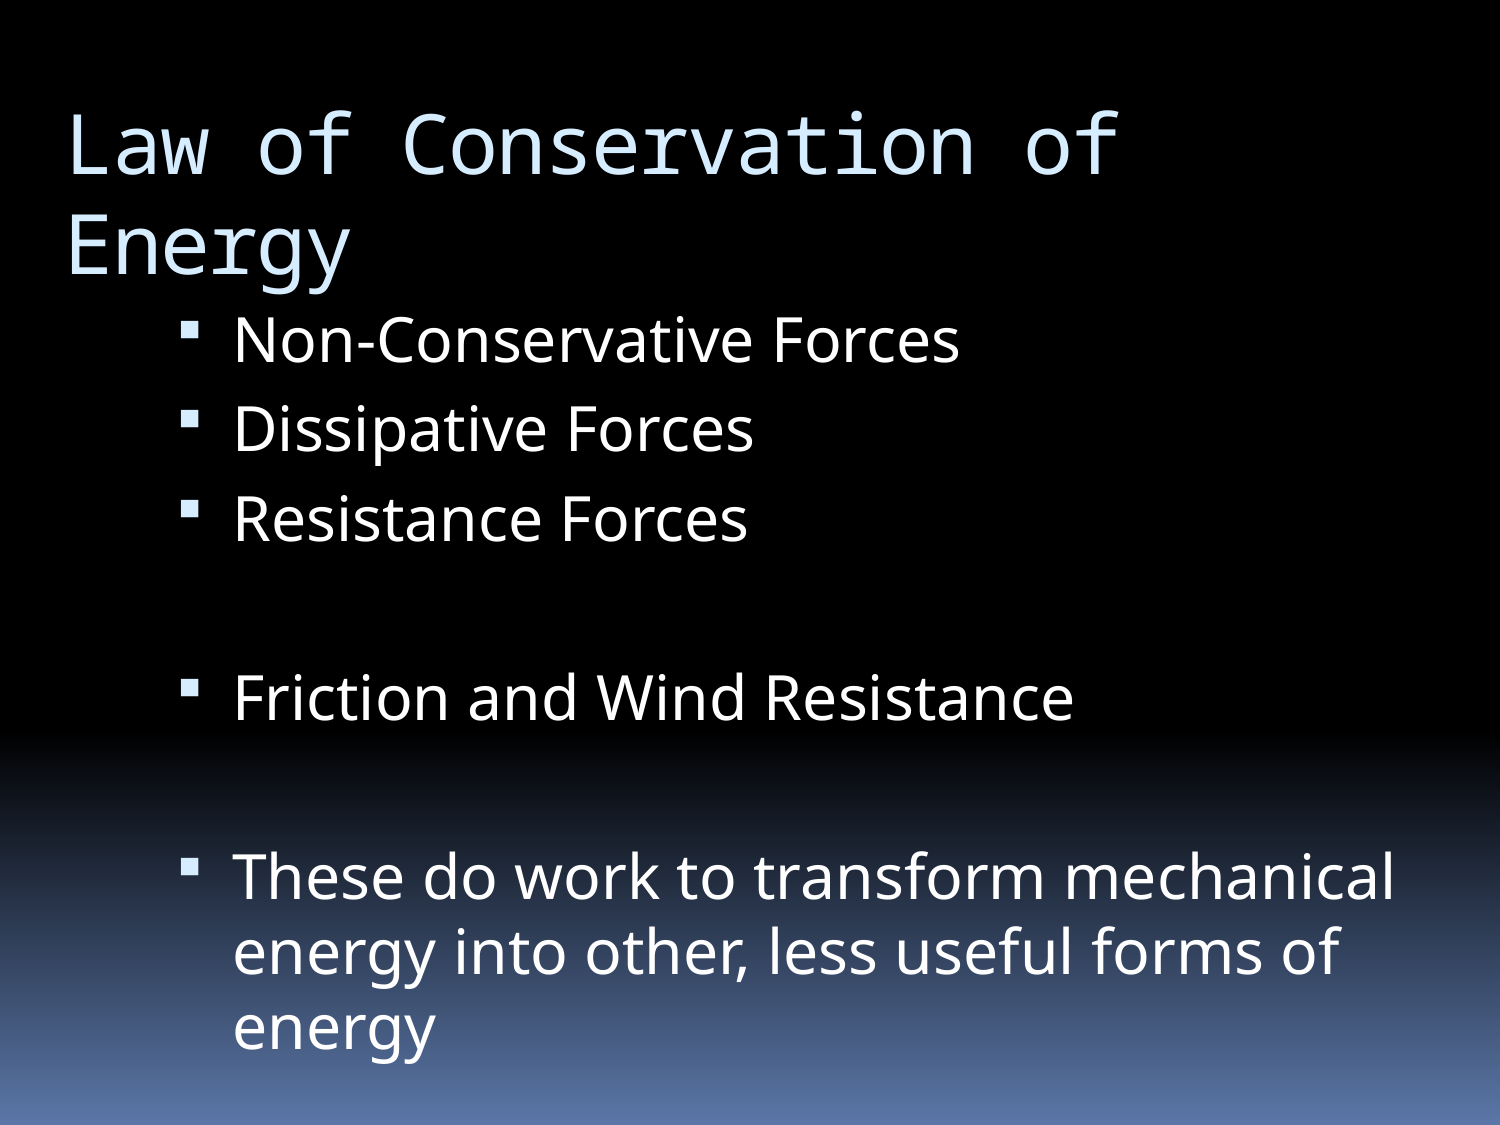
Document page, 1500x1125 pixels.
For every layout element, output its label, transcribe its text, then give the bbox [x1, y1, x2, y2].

title Law of Conservation of Energy [50, 83, 1425, 234]
list Non-Conservative Forces Dissipative Forces Resistance Forces Friction and Wind Resistance These do work to transform mechanical energy into other, less useful forms of energy [150, 292, 1425, 1043]
